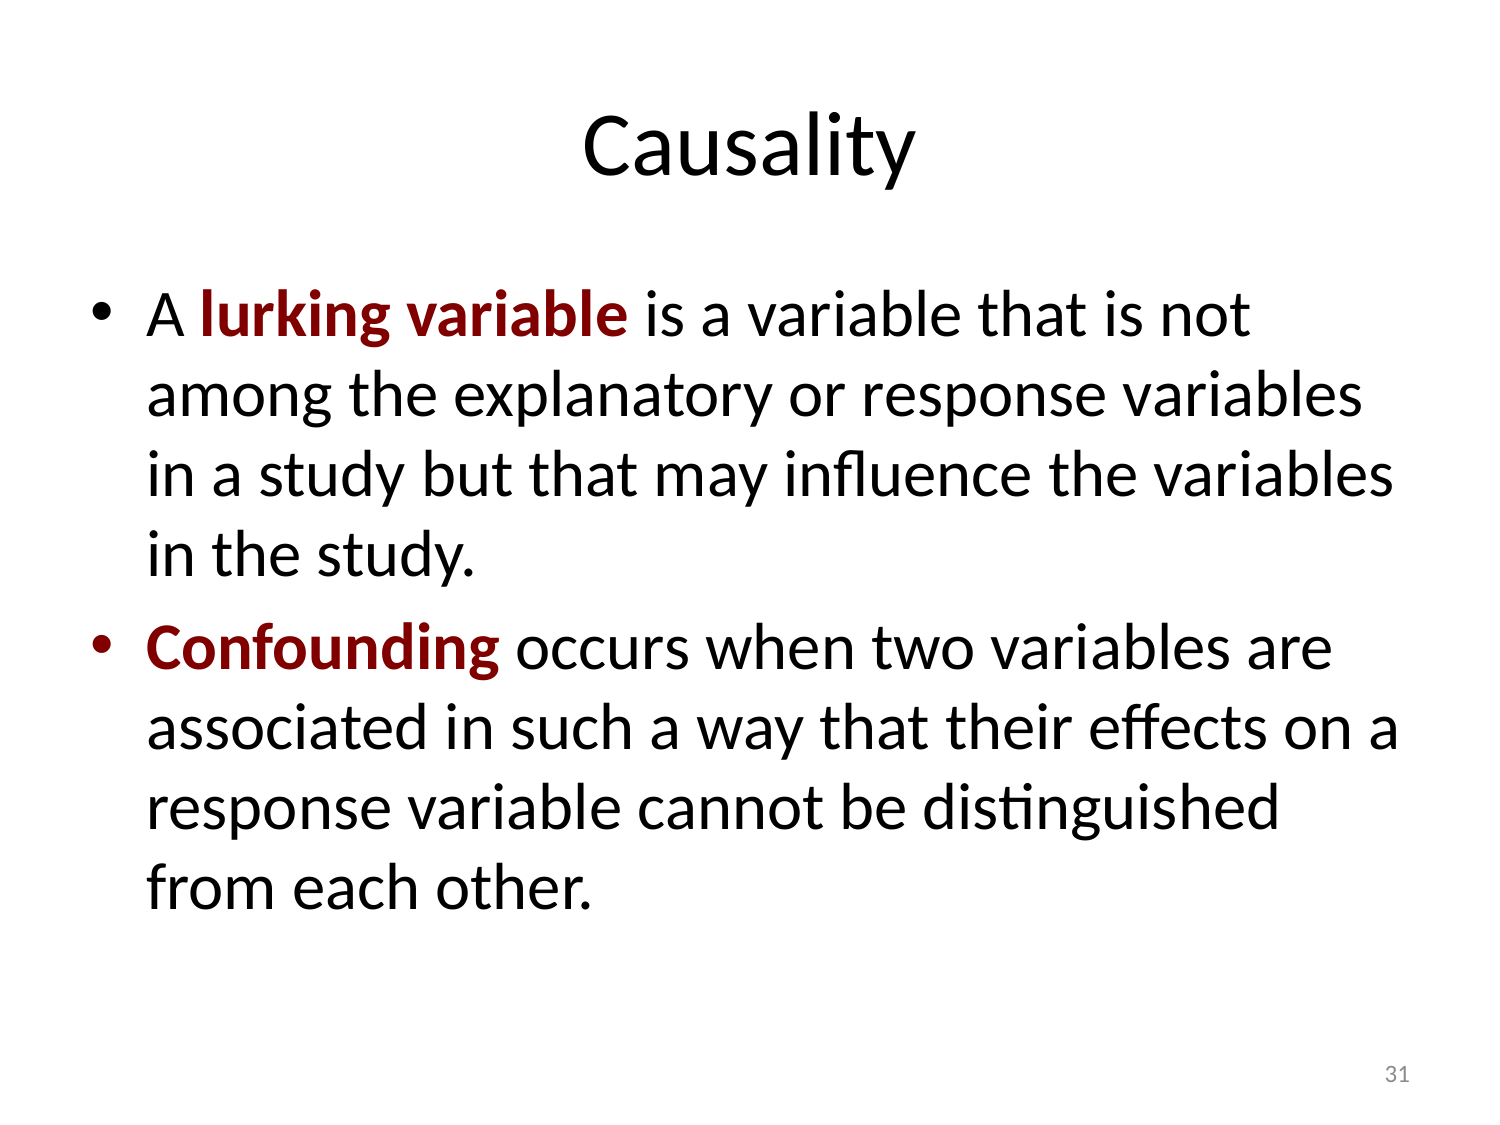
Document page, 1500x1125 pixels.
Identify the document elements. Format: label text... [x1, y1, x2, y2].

title Causality [75, 45, 1425, 233]
list A lurking variable is a variable that is not among the explanatory or response variables in a study but that may influence the variables in the study. Confounding occurs when two variables are associated in such a way that their effects on a response variable cannot be distinguished from each other. [75, 262, 1425, 1005]
slide_number 31 [1074, 1042, 1425, 1103]
